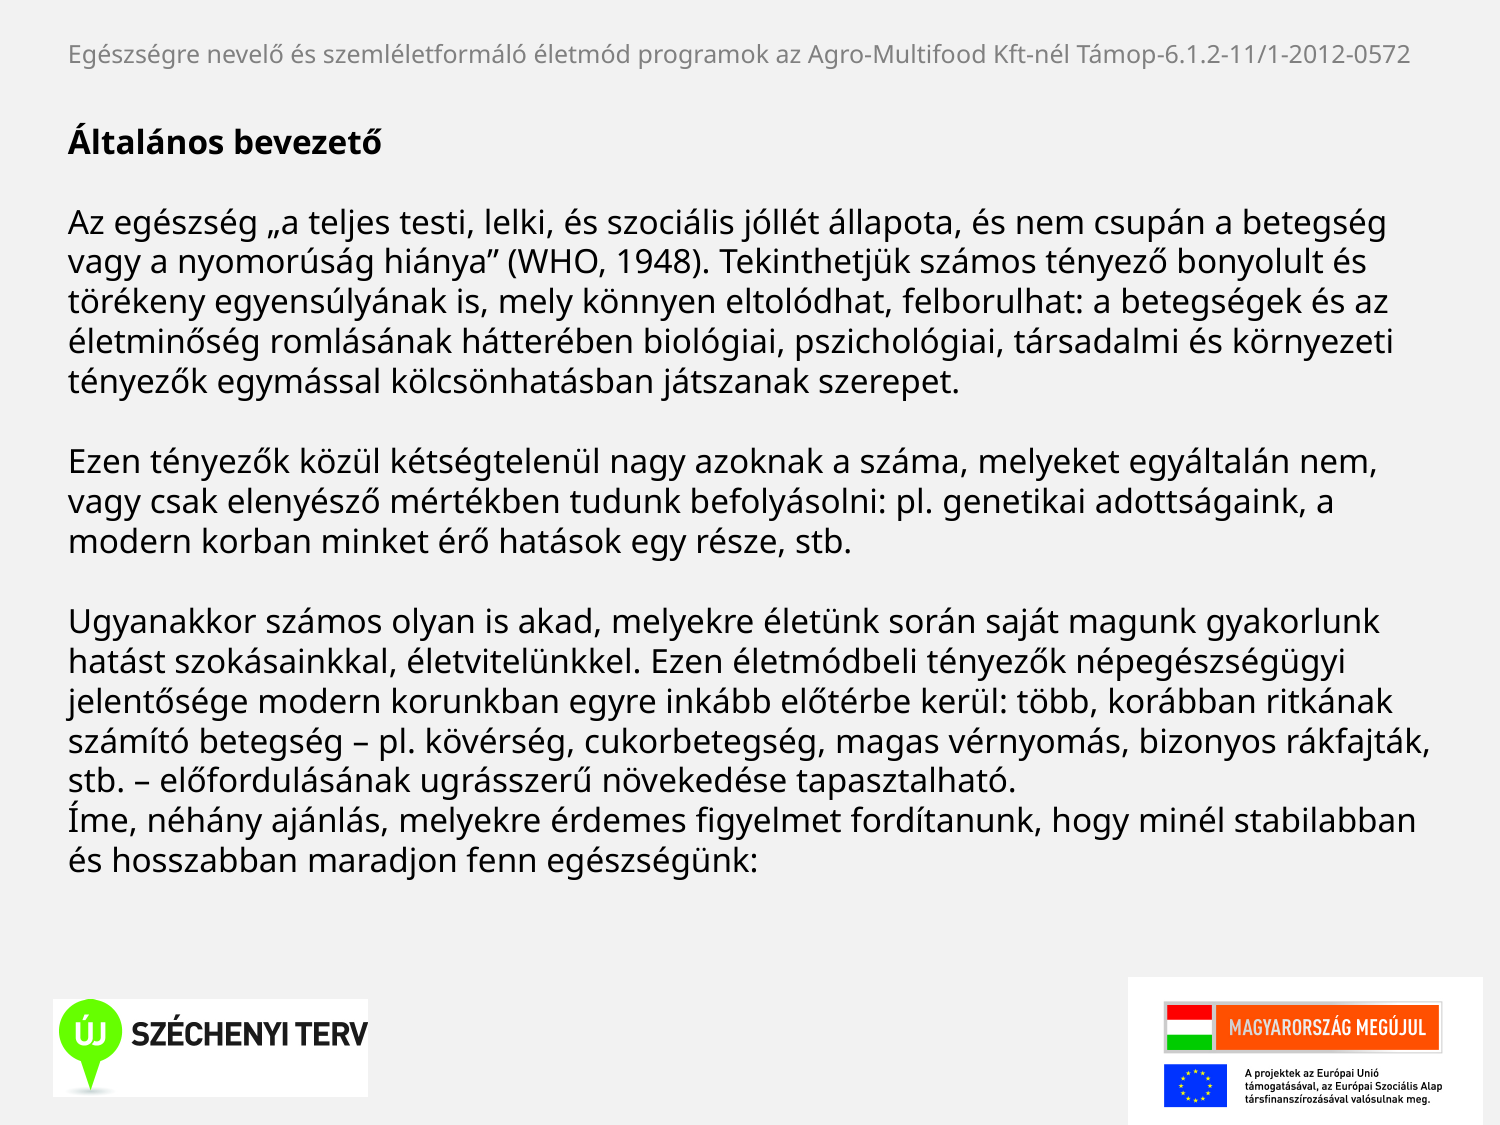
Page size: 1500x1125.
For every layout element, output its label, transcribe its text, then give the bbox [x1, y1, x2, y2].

text_box Egészségre nevelő és szemléletformáló életmód programok az Agro-Multifood Kft-nél Támop-6.1.2-11/1-2012-0572 [53, 30, 1465, 111]
title [64, 887, 1436, 1059]
picture [52, 999, 368, 1098]
picture [1127, 977, 1483, 1125]
text_box Általános bevezető Az egészség „a teljes testi, lelki, és szociális jóllét állapota, és nem csupán a betegség vagy a nyomorúság hiánya” (WHO, 1948). Tekinthetjük számos tényező bonyolult és törékeny egyensúlyának is, mely könnyen eltolódhat, felborulhat: a betegségek és az életminőség romlásának hátterében biológiai, pszichológiai, társadalmi és környezeti tényezők egymással kölcsönhatásban játszanak szerepet. Ezen tényezők közül kétségtelenül nagy azoknak a száma, melyeket egyáltalán nem, vagy csak elenyésző mértékben tudunk befolyásolni: pl. genetikai adottságaink, a modern korban minket érő hatások egy része, stb. Ugyanakkor számos olyan is akad, melyekre életünk során saját magunk gyakorlunk hatást szokásainkkal, életvitelünkkel. Ezen életmódbeli tényezők népegészségügyi jelentősége modern korunkban egyre inkább előtérbe kerül: több, korábban ritkának számító betegség – pl. kövérség, cukorbetegség, magas vérnyomás, bizonyos rákfajták, stb. – előfordulásának ugrásszerű növekedése tapasztalható. Íme, néhány ajánlás, melyekre érdemes figyelmet fordítanunk, hogy minél stabilabban és hosszabban maradjon fenn egészségünk: [53, 113, 1459, 887]
